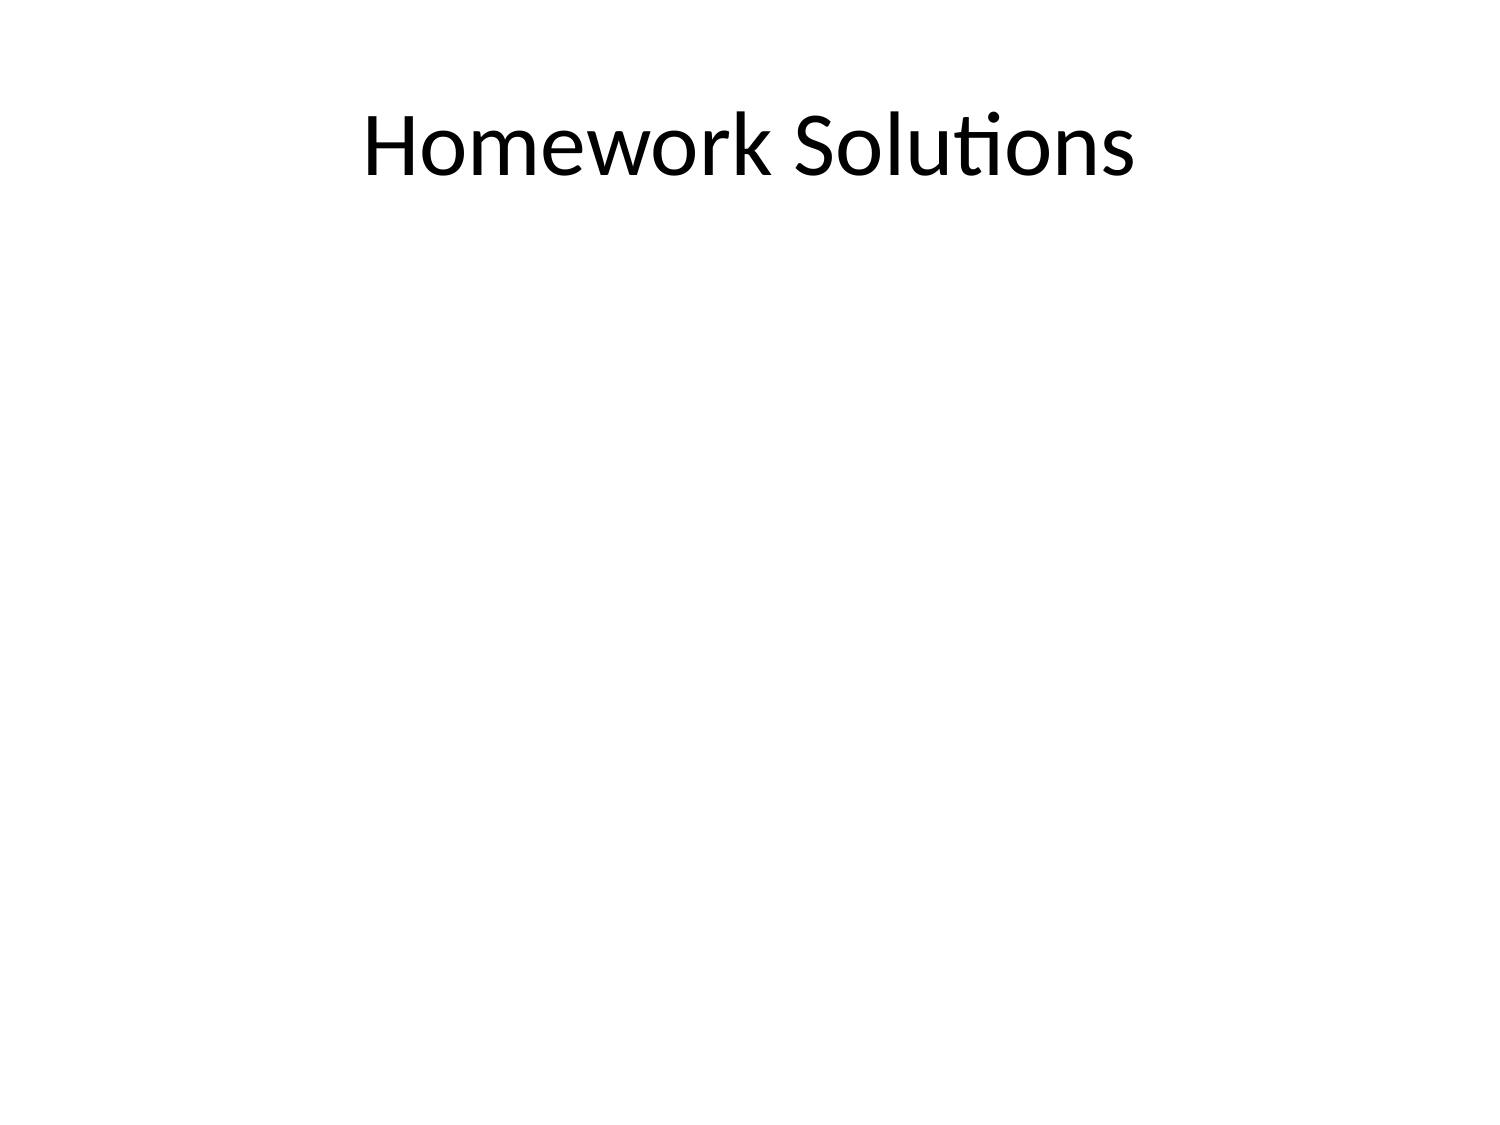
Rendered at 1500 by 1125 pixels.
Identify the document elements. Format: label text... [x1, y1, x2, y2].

title Homework Solutions [75, 45, 1425, 233]
